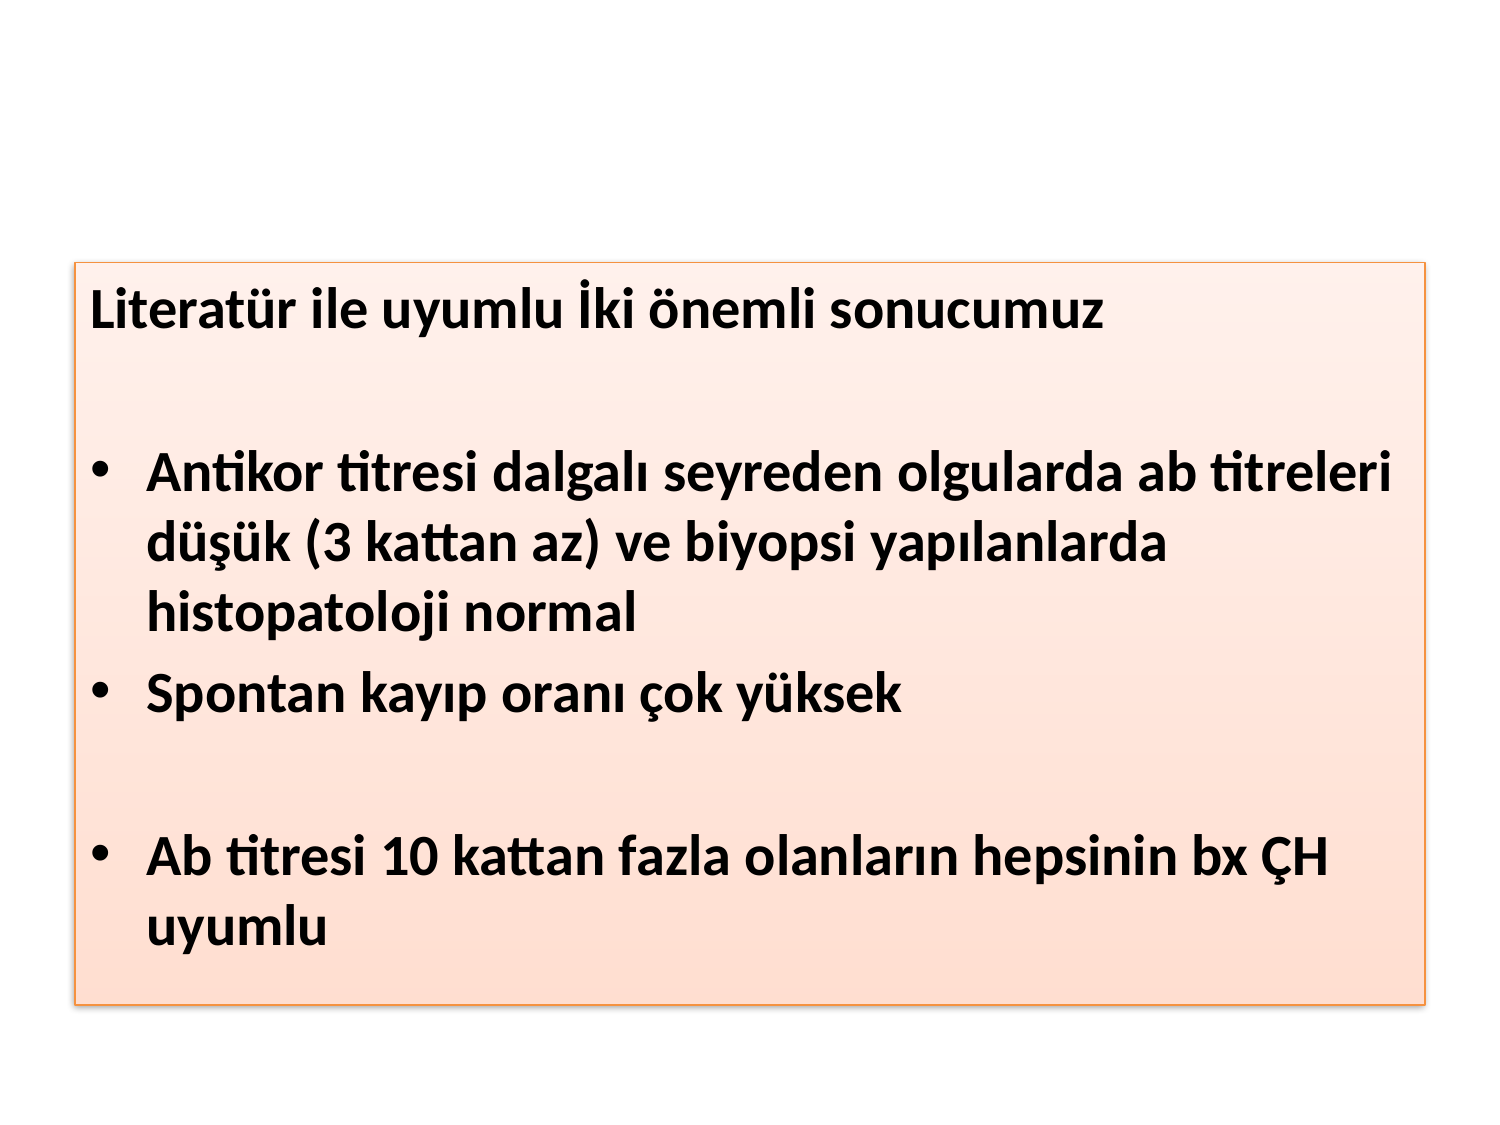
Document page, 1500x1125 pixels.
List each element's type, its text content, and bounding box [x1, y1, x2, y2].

list Literatür ile uyumlu İki önemli sonucumuz Antikor titresi dalgalı seyreden olgularda ab titreleri düşük (3 kattan az) ve biyopsi yapılanlarda histopatoloji normal Spontan kayıp oranı çok yüksek Ab titresi 10 kattan fazla olanların hepsinin bx ÇH uyumlu [74, 262, 1426, 1006]
